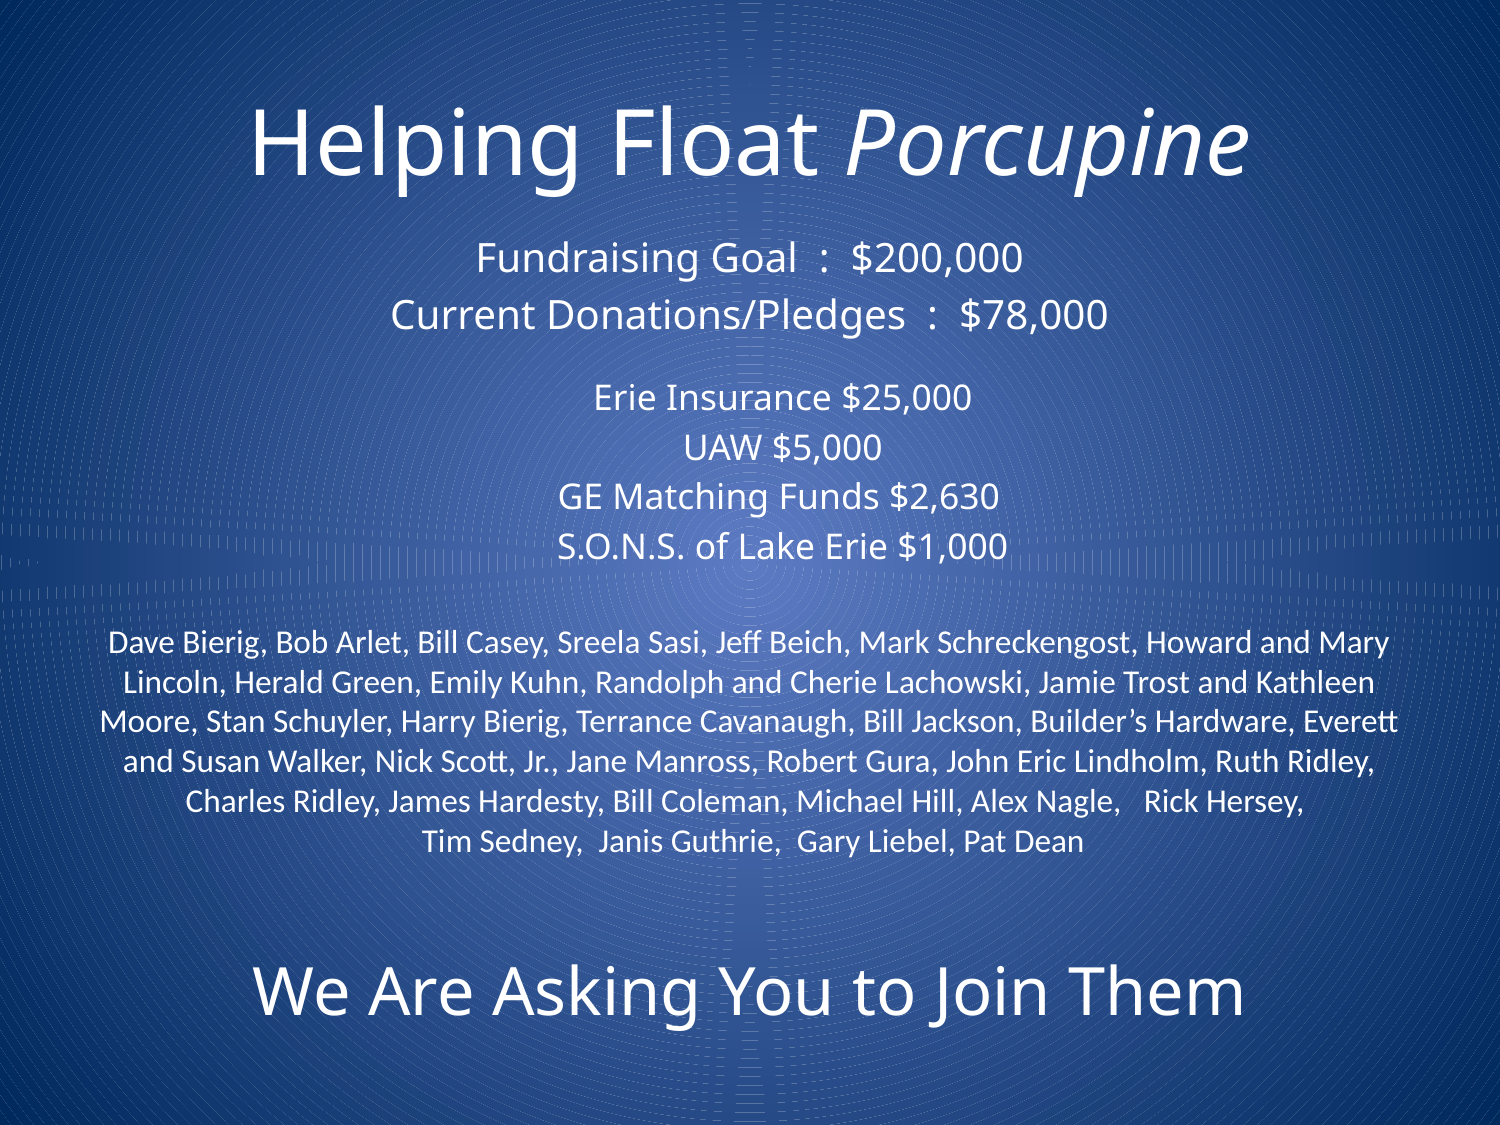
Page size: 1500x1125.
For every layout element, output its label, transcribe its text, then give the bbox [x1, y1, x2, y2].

title Helping Float Porcupine [75, 45, 1425, 224]
list Fundraising Goal : $200,000 Current Donations/Pledges : $78,000 Erie Insurance $25,000 UAW $5,000 GE Matching Funds $2,630 S.O.N.S. of Lake Erie $1,000 [75, 224, 1425, 575]
text_box Dave Bierig, Bob Arlet, Bill Casey, Sreela Sasi, Jeff Beich, Mark Schreckengost, Howard and Mary Lincoln, Herald Green, Emily Kuhn, Randolph and Cherie Lachowski, Jamie Trost and Kathleen Moore, Stan Schuyler, Harry Bierig, Terrance Cavanaugh, Bill Jackson, Builder’s Hardware, Everett and Susan Walker, Nick Scott, Jr., Jane Manross, Robert Gura, John Eric Lindholm, Ruth Ridley, Charles Ridley, James Hardesty, Bill Coleman, Michael Hill, Alex Nagle, Rick Hersey, Tim Sedney, Janis Guthrie, Gary Liebel, Pat Dean [74, 612, 1425, 867]
text_box We Are Asking You to Join Them [87, 941, 1413, 1037]
